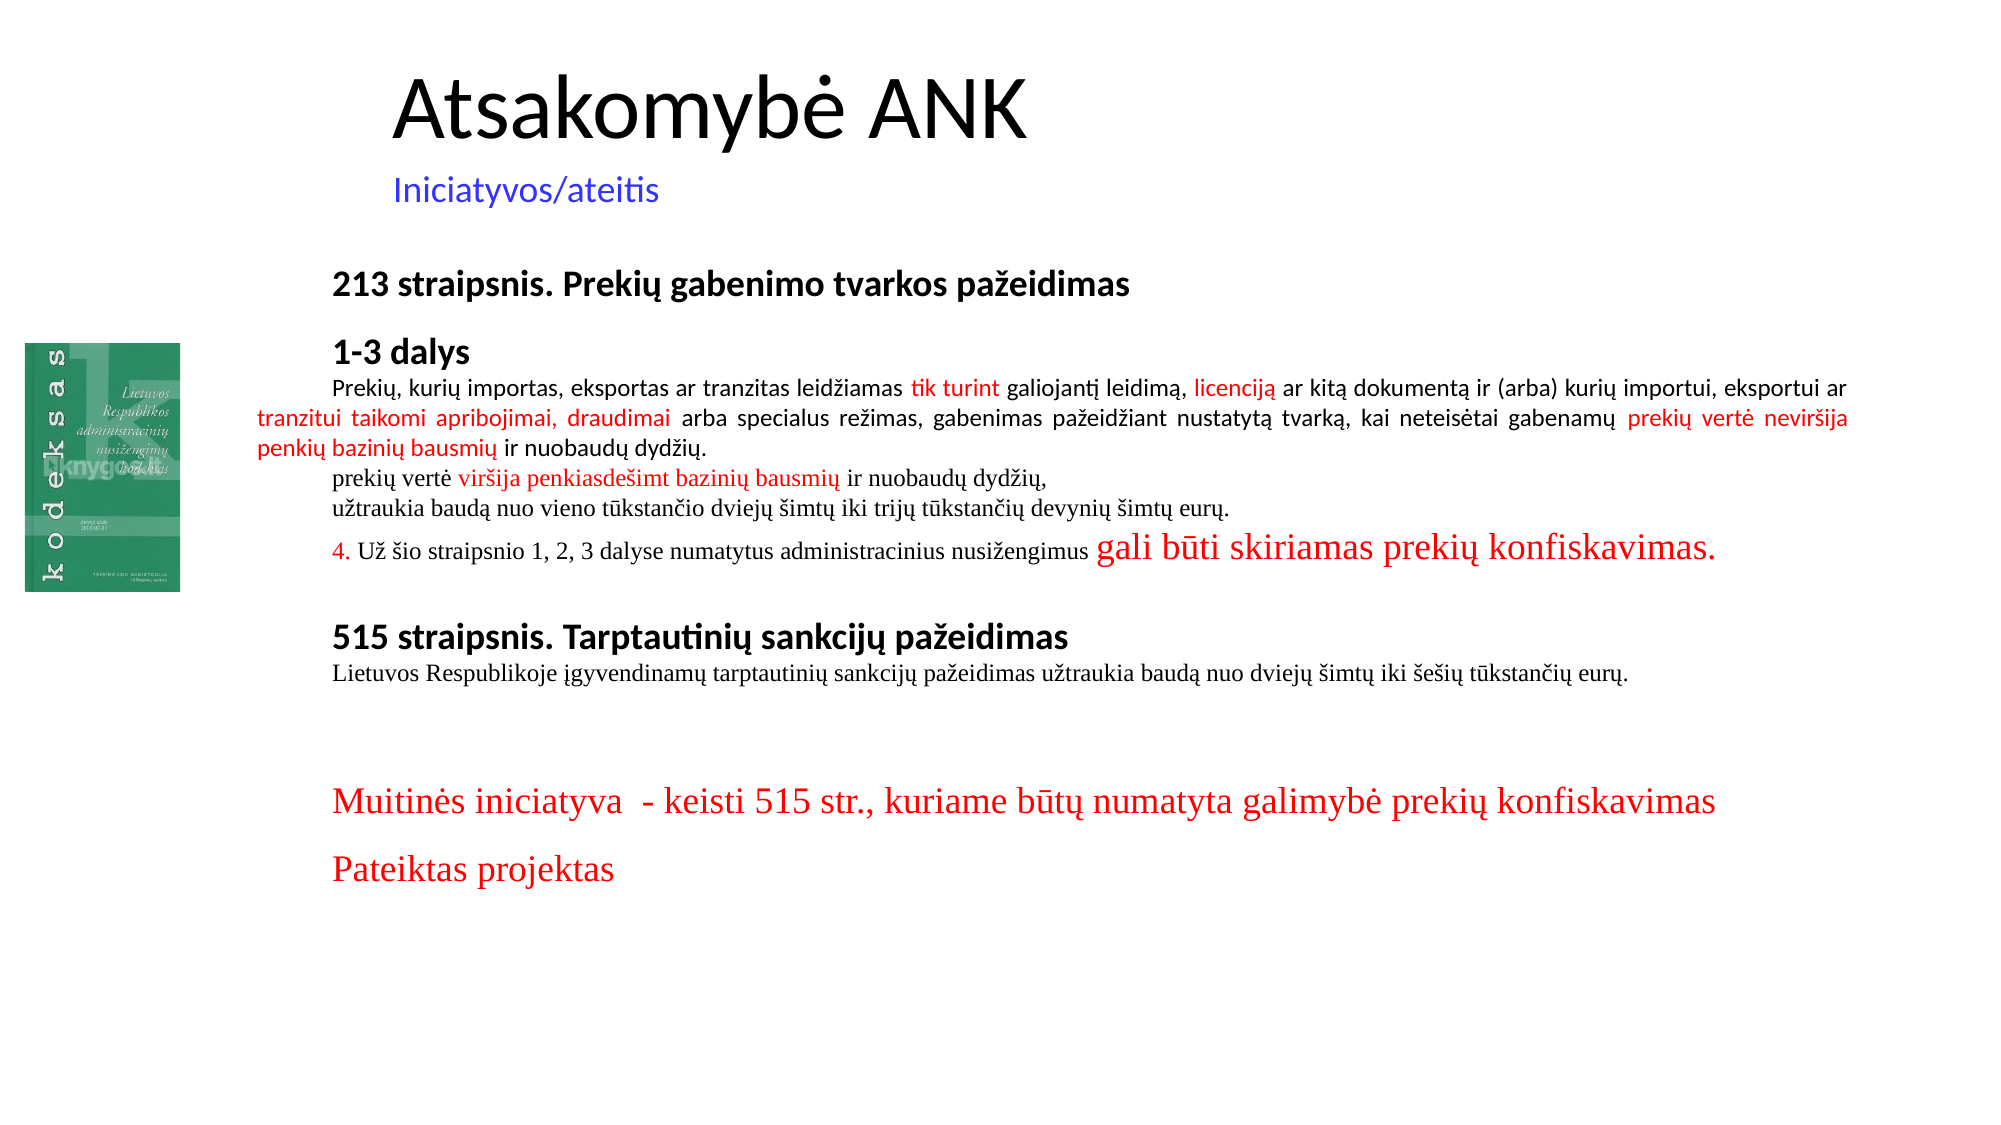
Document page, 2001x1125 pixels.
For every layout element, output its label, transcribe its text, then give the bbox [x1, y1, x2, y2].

text_box [24, 343, 181, 592]
text_box Atsakomybė ANK [392, 45, 1546, 157]
text_box Iniciatyvos/ateitis [378, 158, 1379, 218]
text_box 213 straipsnis. Prekių gabenimo tvarkos pažeidimas 1-3 dalys Prekių, kurių importas, eksportas ar tranzitas leidžiamas tik turint galiojantį leidimą, licenciją ar kitą dokumentą ir (arba) kurių importui, eksportui ar tranzitui taikomi apribojimai, draudimai arba specialus režimas, gabenimas pažeidžiant nustatytą tvarką, kai neteisėtai gabenamų prekių vertė neviršija penkių bazinių bausmių ir nuobaudų dydžių. prekių vertė viršija penkiasdešimt bazinių bausmių ir nuobaudų dydžių, užtraukia baudą nuo vieno tūkstančio dviejų šimtų iki trijų tūkstančių devynių šimtų eurų. 4. Už šio straipsnio 1, 2, 3 dalyse numatytus administracinius nusižengimus gali būti skiriamas prekių konfiskavimas. 515 straipsnis. Tarptautinių sankcijų pažeidimas Lietuvos Respublikoje įgyvendinamų tarptautinių sankcijų pažeidimas užtraukia baudą nuo dviejų šimtų iki šešių tūkstančių eurų. Muitinės iniciatyva - keisti 515 str., kuriame būtų numatyta galimybė prekių konfiskavimas Pateiktas projektas [242, 229, 1864, 964]
